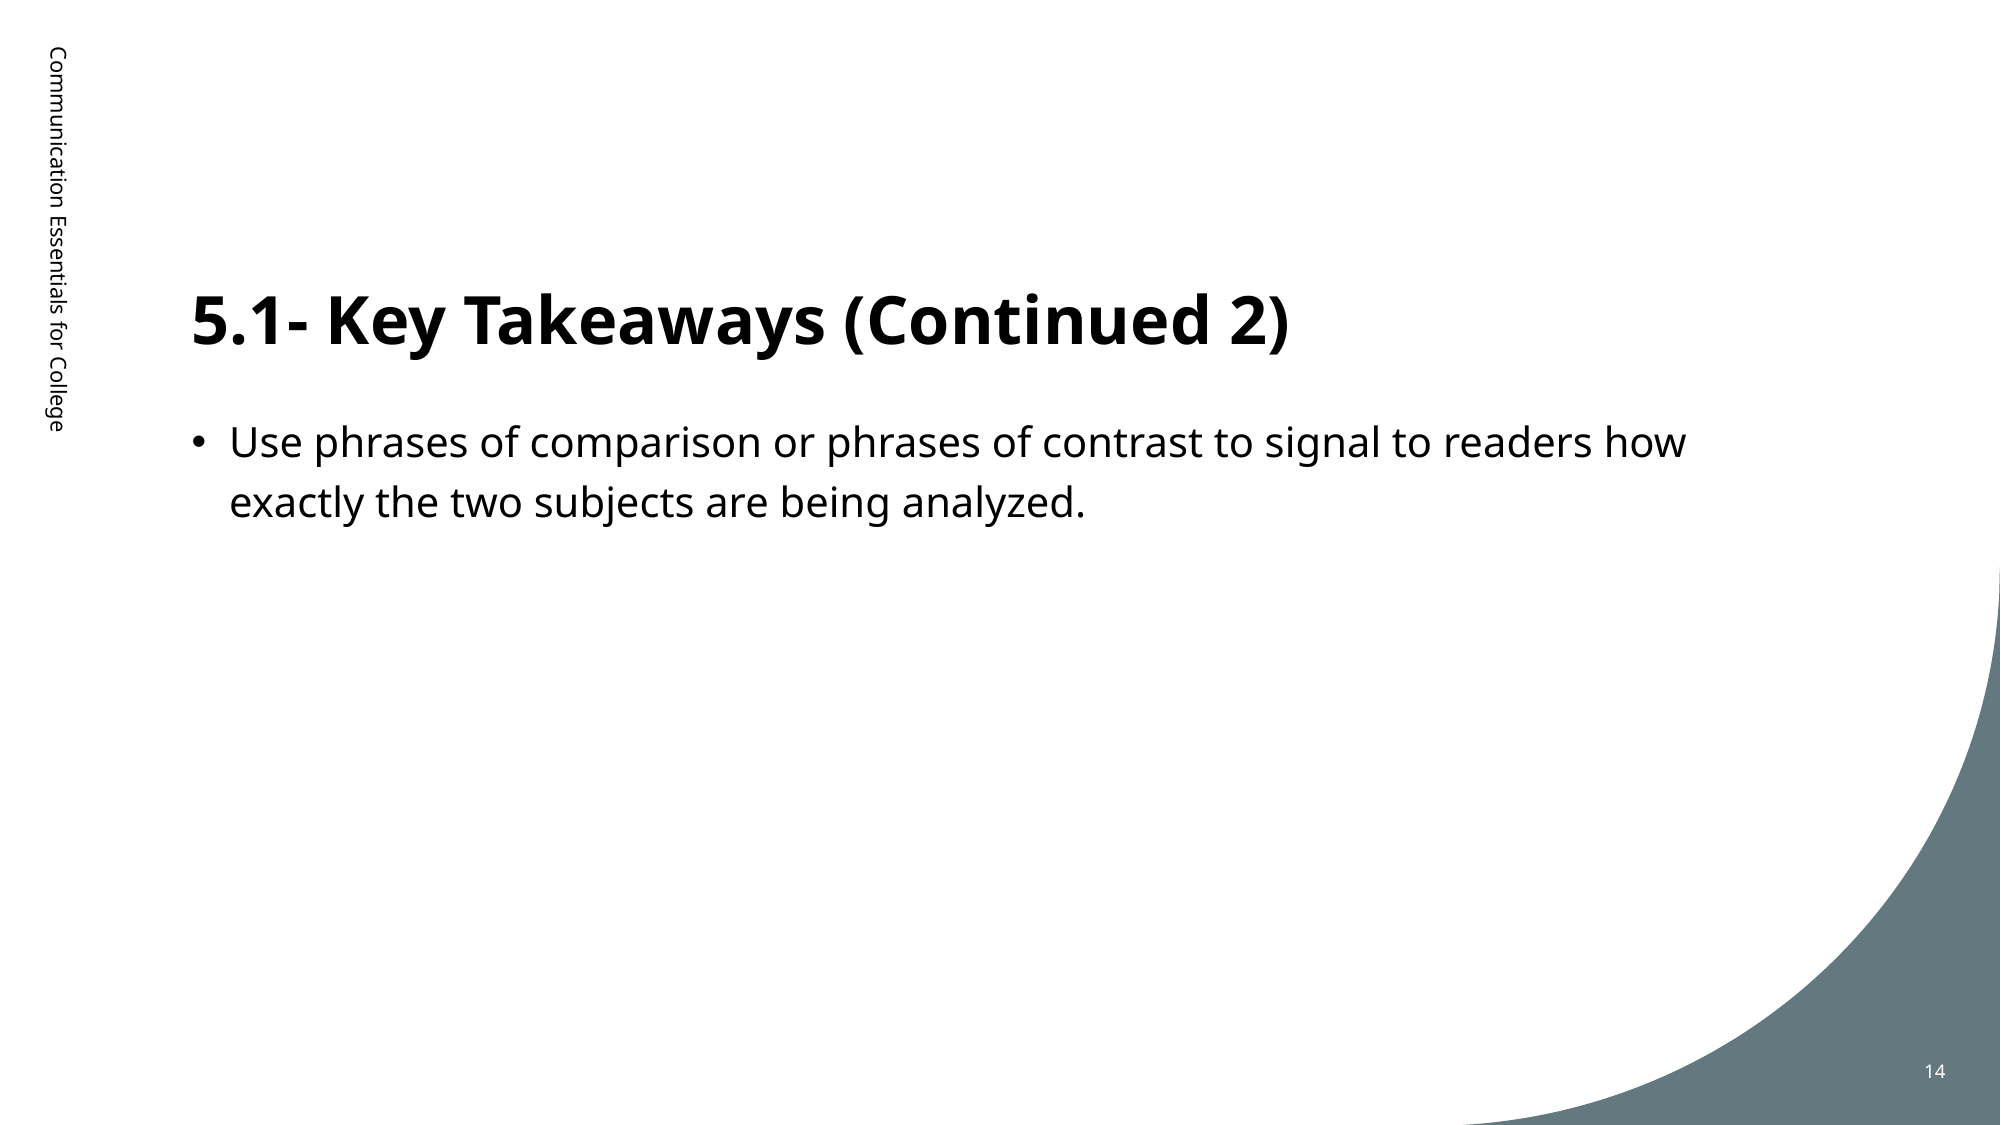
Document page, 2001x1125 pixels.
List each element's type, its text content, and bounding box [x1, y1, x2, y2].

footer Communication Essentials for College [20, 31, 80, 661]
slide_number 14 [1893, 1042, 1961, 1103]
list Use phrases of comparison or phrases of contrast to signal to readers how exactly the two subjects are being analyzed. [176, 398, 1809, 975]
title 5.1- Key Takeaways (Continued 2) [176, 118, 1809, 366]
